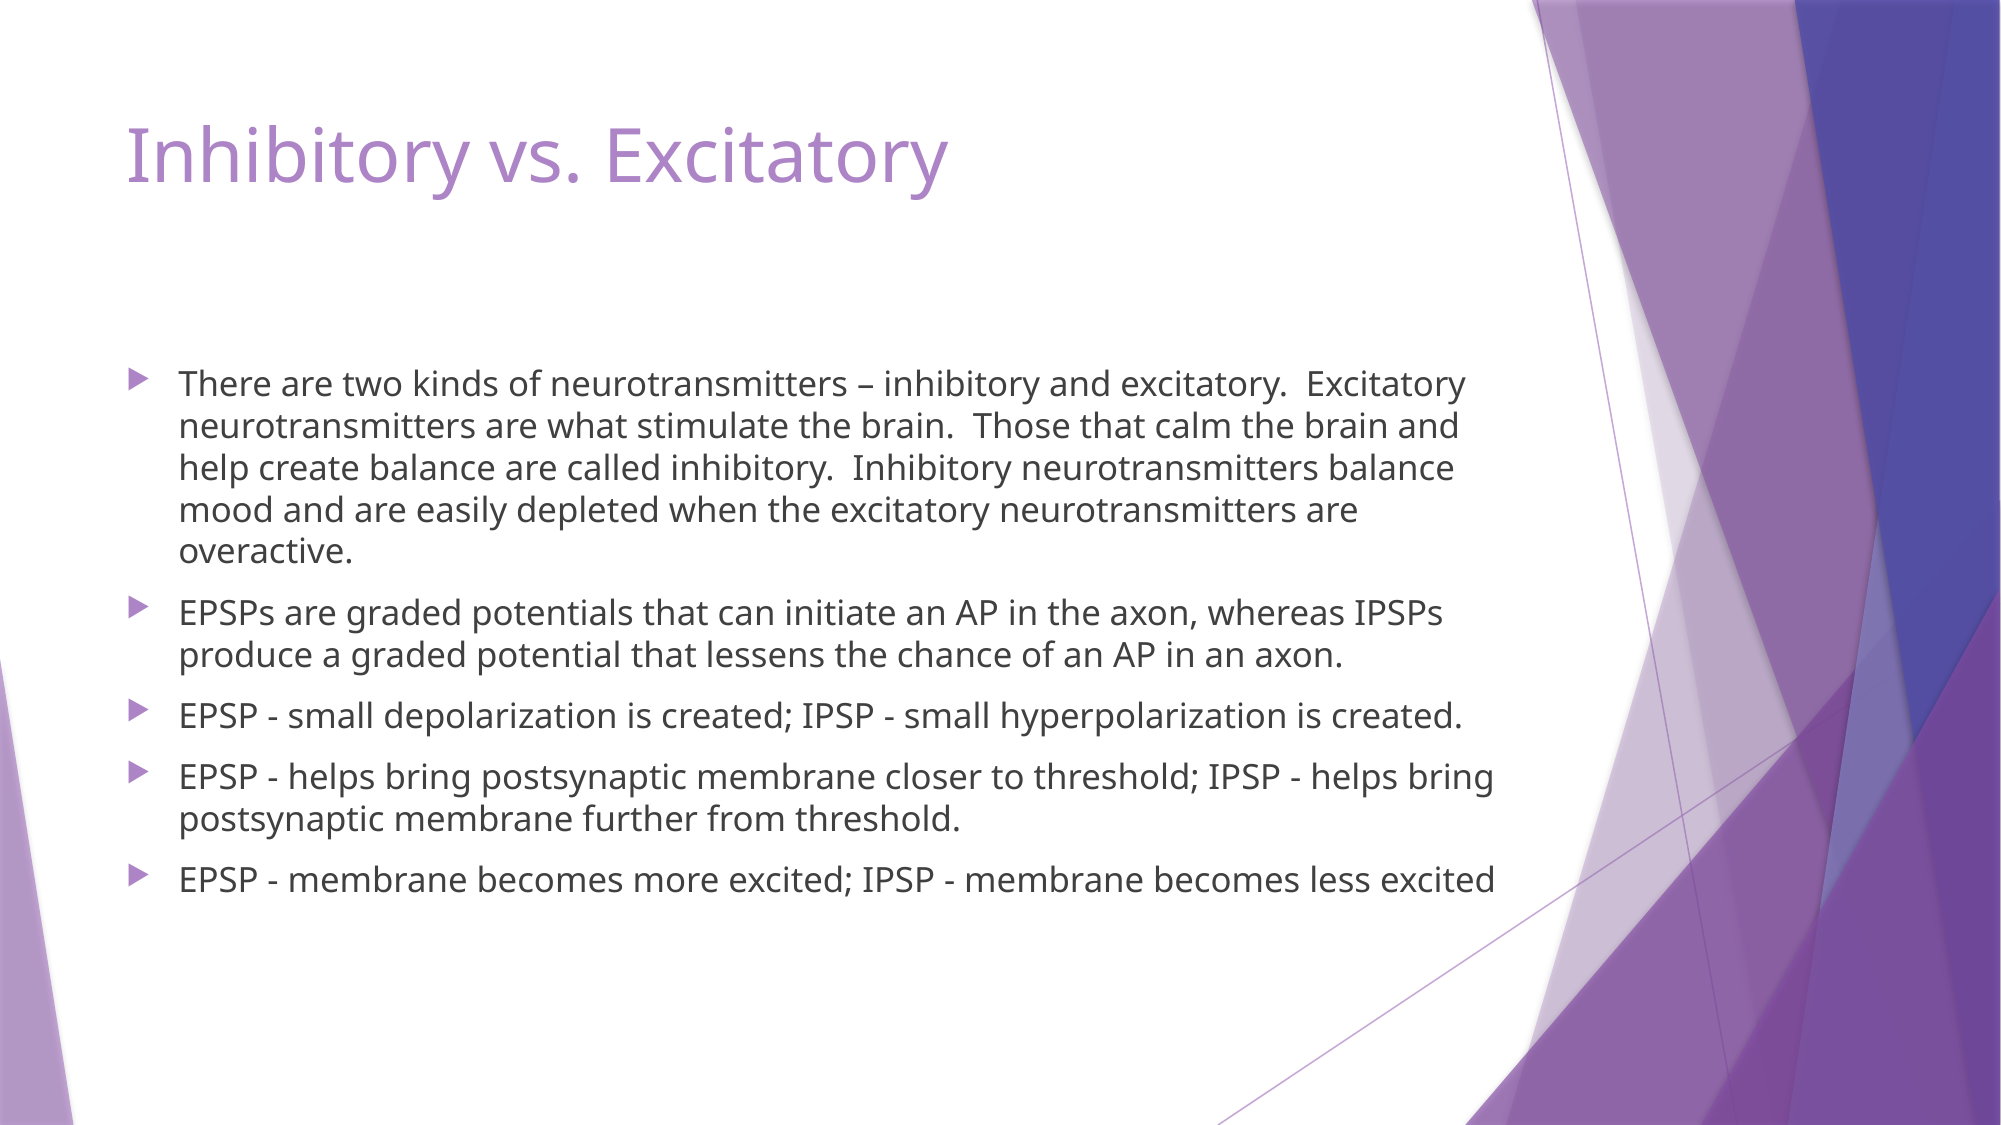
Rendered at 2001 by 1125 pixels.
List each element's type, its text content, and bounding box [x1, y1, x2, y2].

list There are two kinds of neurotransmitters – inhibitory and excitatory. Excitatory neurotransmitters are what stimulate the brain. Those that calm the brain and help create balance are called inhibitory. Inhibitory neurotransmitters balance mood and are easily depleted when the excitatory neurotransmitters are overactive. EPSPs are graded potentials that can initiate an AP in the axon, whereas IPSPs produce a graded potential that lessens the chance of an AP in an axon. EPSP - small depolarization is created; IPSP - small hyperpolarization is created. EPSP - helps bring postsynaptic membrane closer to threshold; IPSP - helps bring postsynaptic membrane further from threshold. EPSP - membrane becomes more excited; IPSP - membrane becomes less excited [111, 354, 1522, 992]
title Inhibitory vs. Excitatory [111, 99, 1522, 317]
